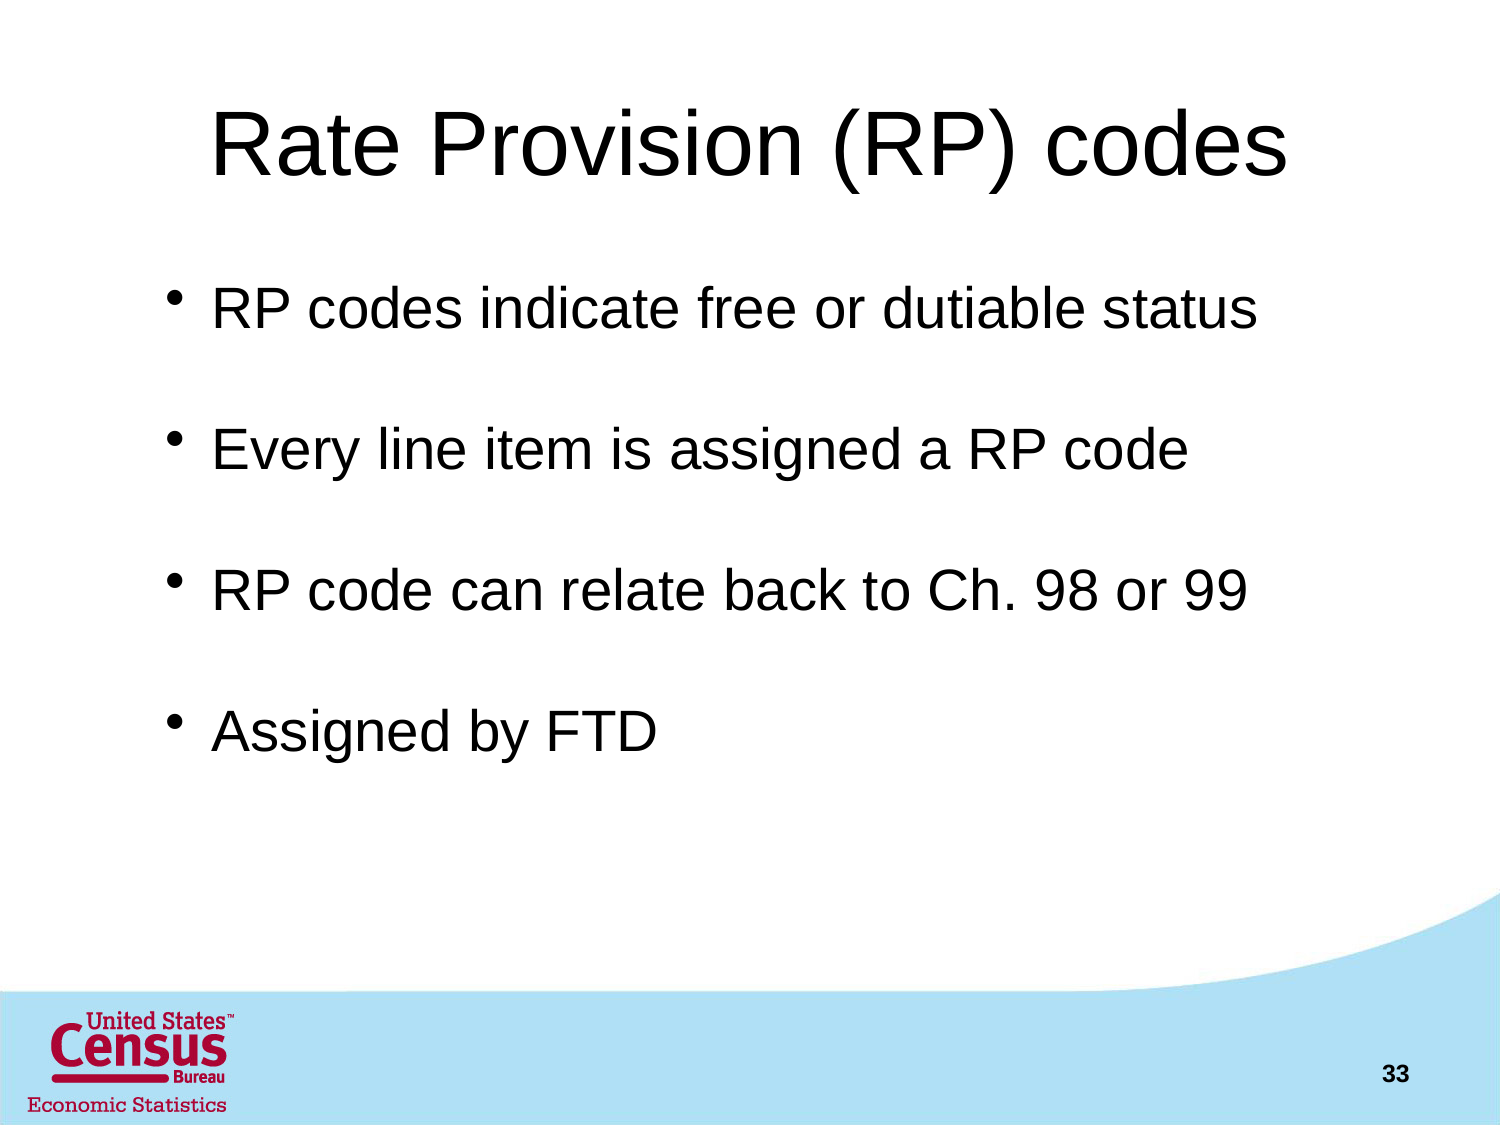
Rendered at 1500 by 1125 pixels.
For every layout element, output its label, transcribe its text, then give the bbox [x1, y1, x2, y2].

title Rate Provision (RP) codes [75, 45, 1425, 233]
slide_number 33 [1074, 1042, 1425, 1103]
picture [0, 888, 1500, 1125]
list RP codes indicate free or dutiable status Every line item is assigned a RP code RP code can relate back to Ch. 98 or 99 Assigned by FTD [75, 262, 1425, 1005]
